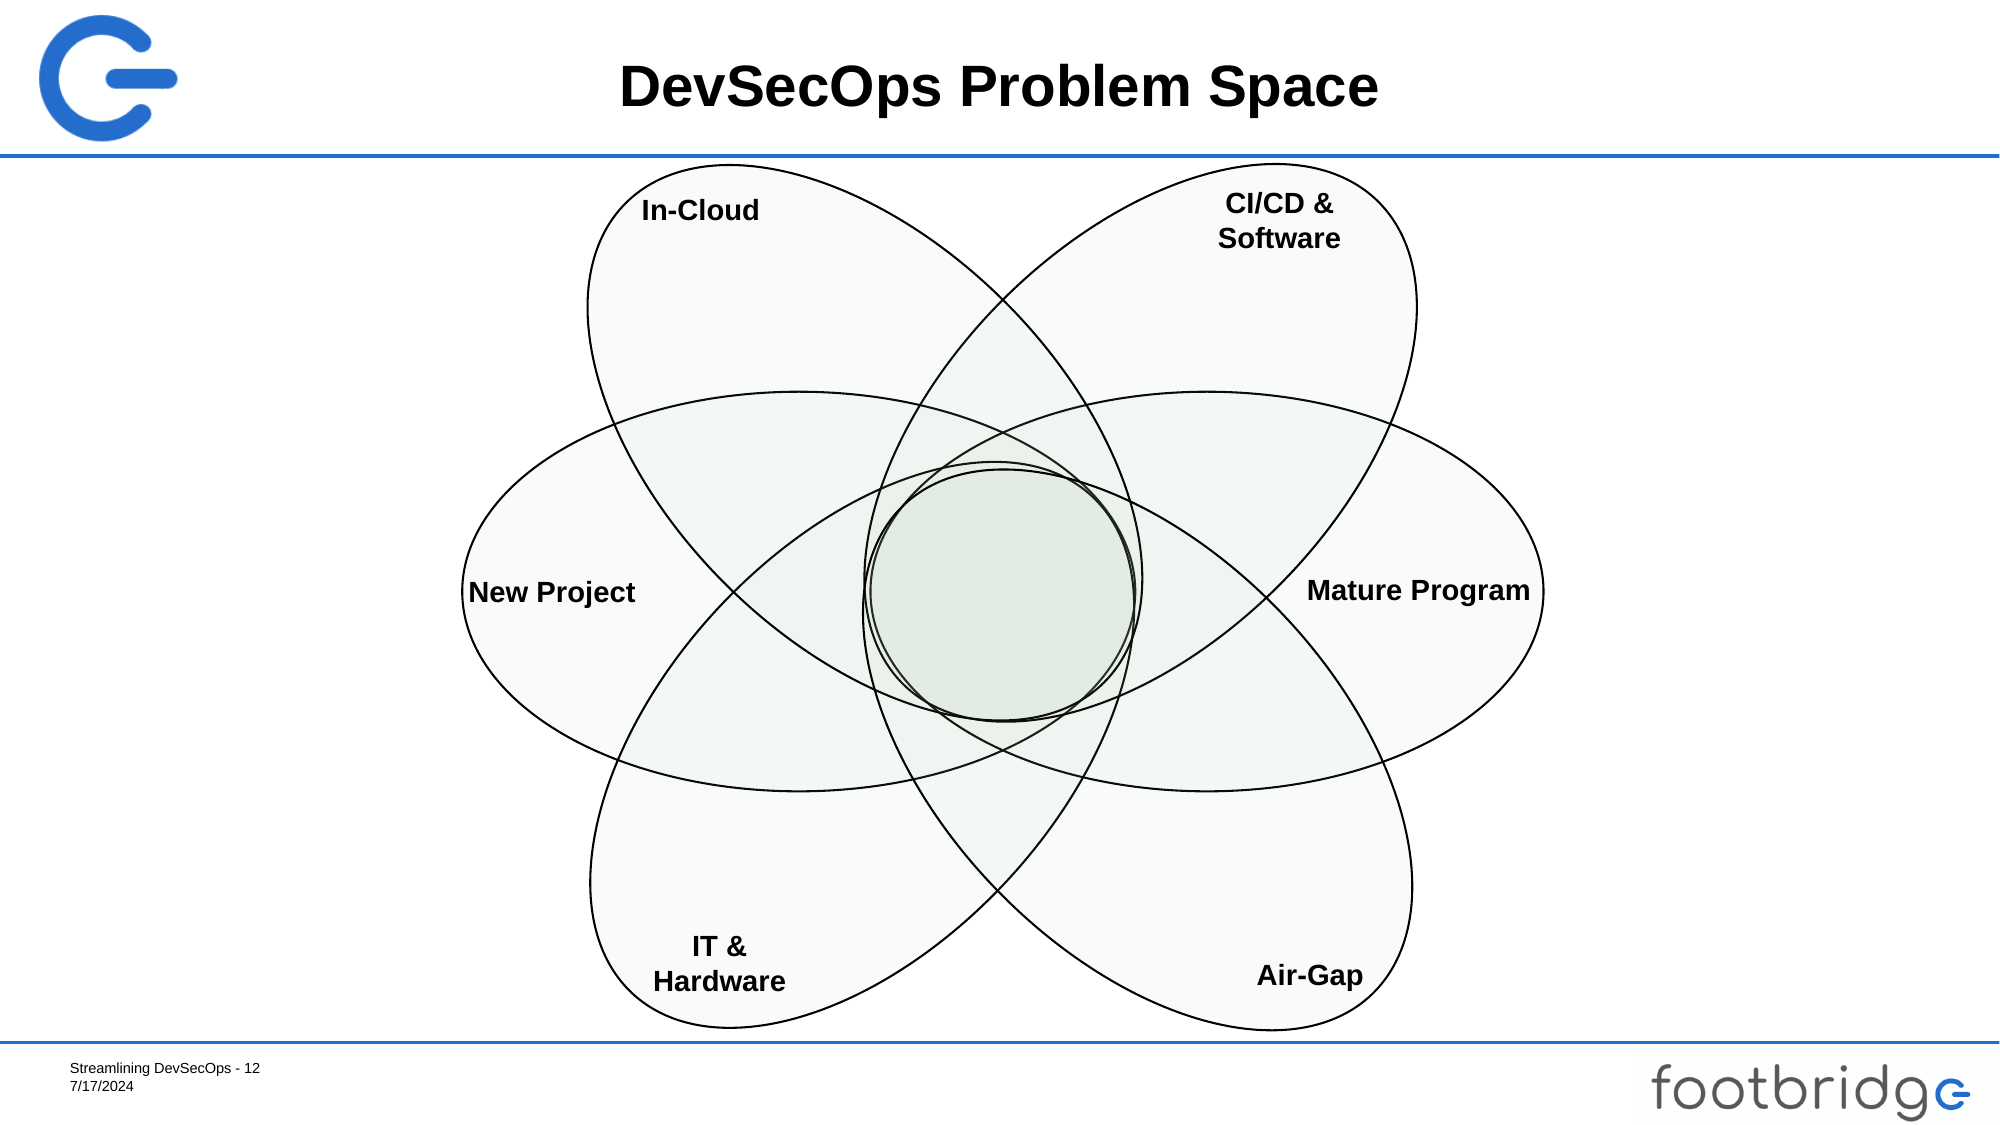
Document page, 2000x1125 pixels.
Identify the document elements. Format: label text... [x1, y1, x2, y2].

picture [26, 4, 189, 148]
picture [1636, 1048, 2000, 1125]
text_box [444, 49, 1556, 1125]
title DevSecOps Problem Space [205, 16, 1794, 151]
